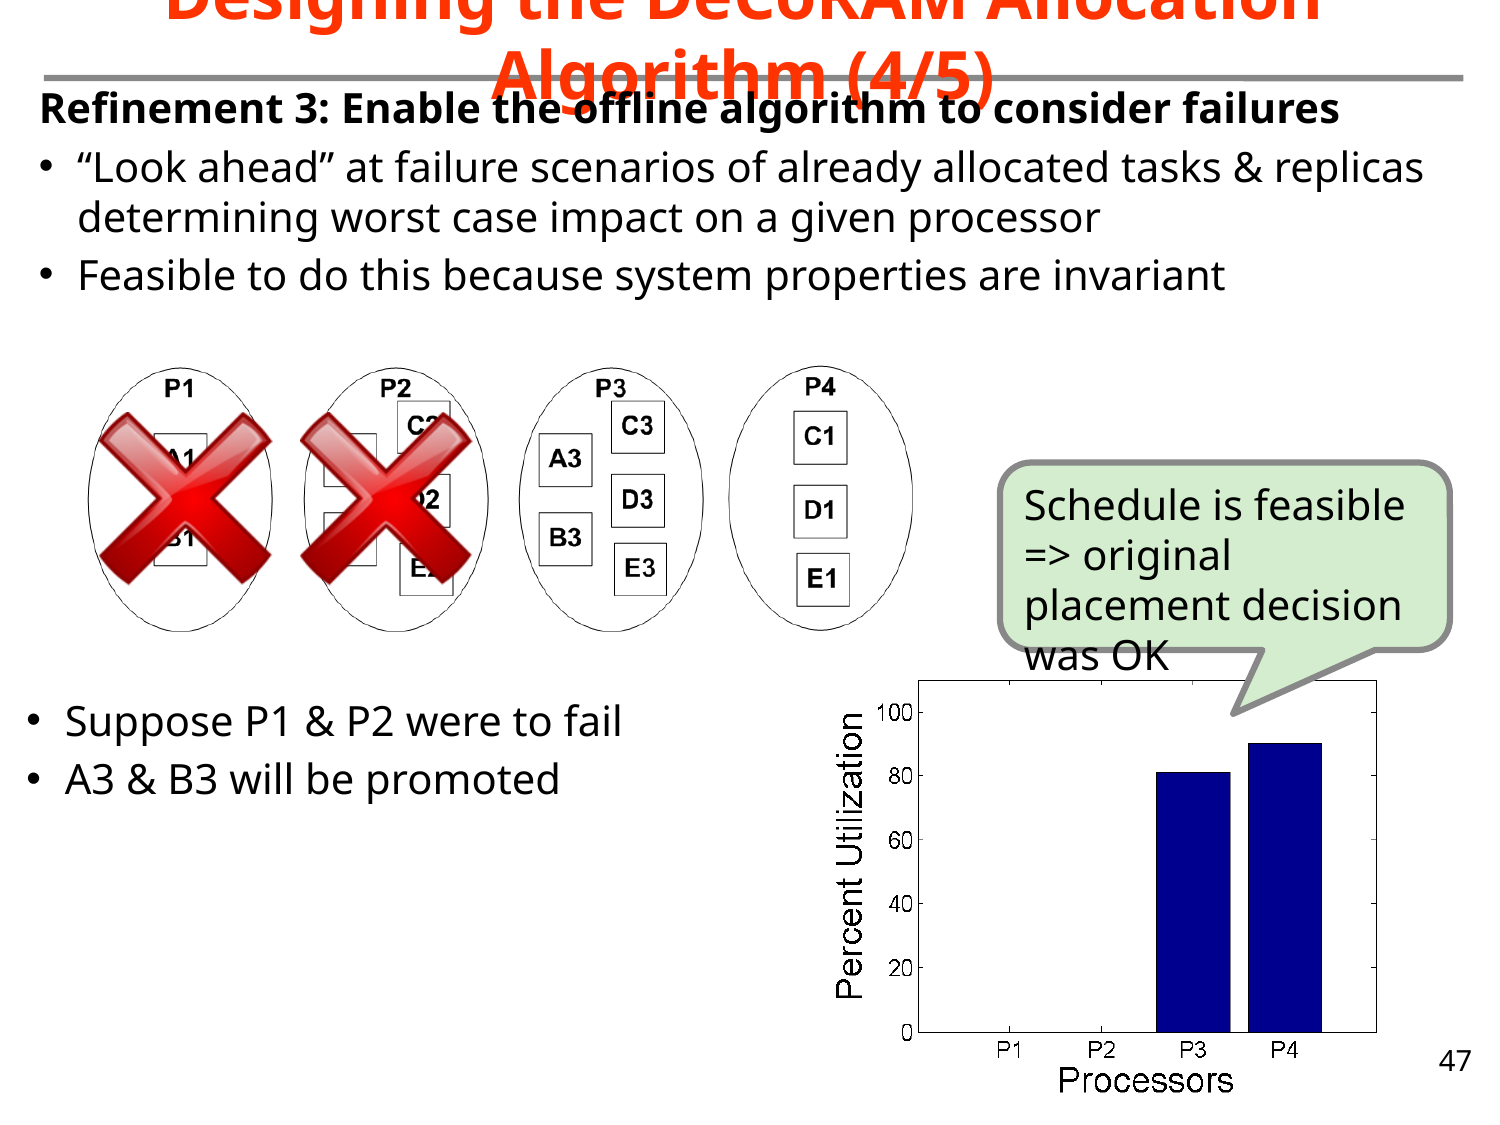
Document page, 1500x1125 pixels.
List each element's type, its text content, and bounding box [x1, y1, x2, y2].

text_box Schedule is feasible => original placement decision was OK [999, 462, 1450, 646]
picture [824, 644, 1434, 1102]
text_box Suppose P1 & P2 were to fail A3 & B3 will be promoted [12, 687, 788, 963]
text_box Refinement 3: Enable the offline algorithm to consider failures “Look ahead” at failure scenarios of already allocated tasks & replicas determining worst case impact on a given processor Feasible to do this because system properties are invariant [24, 75, 1450, 338]
picture [87, 365, 913, 632]
title Designing the DeCoRAM Allocation Algorithm (4/5) [37, 0, 1451, 79]
slide_number 47 [1137, 1034, 1488, 1113]
